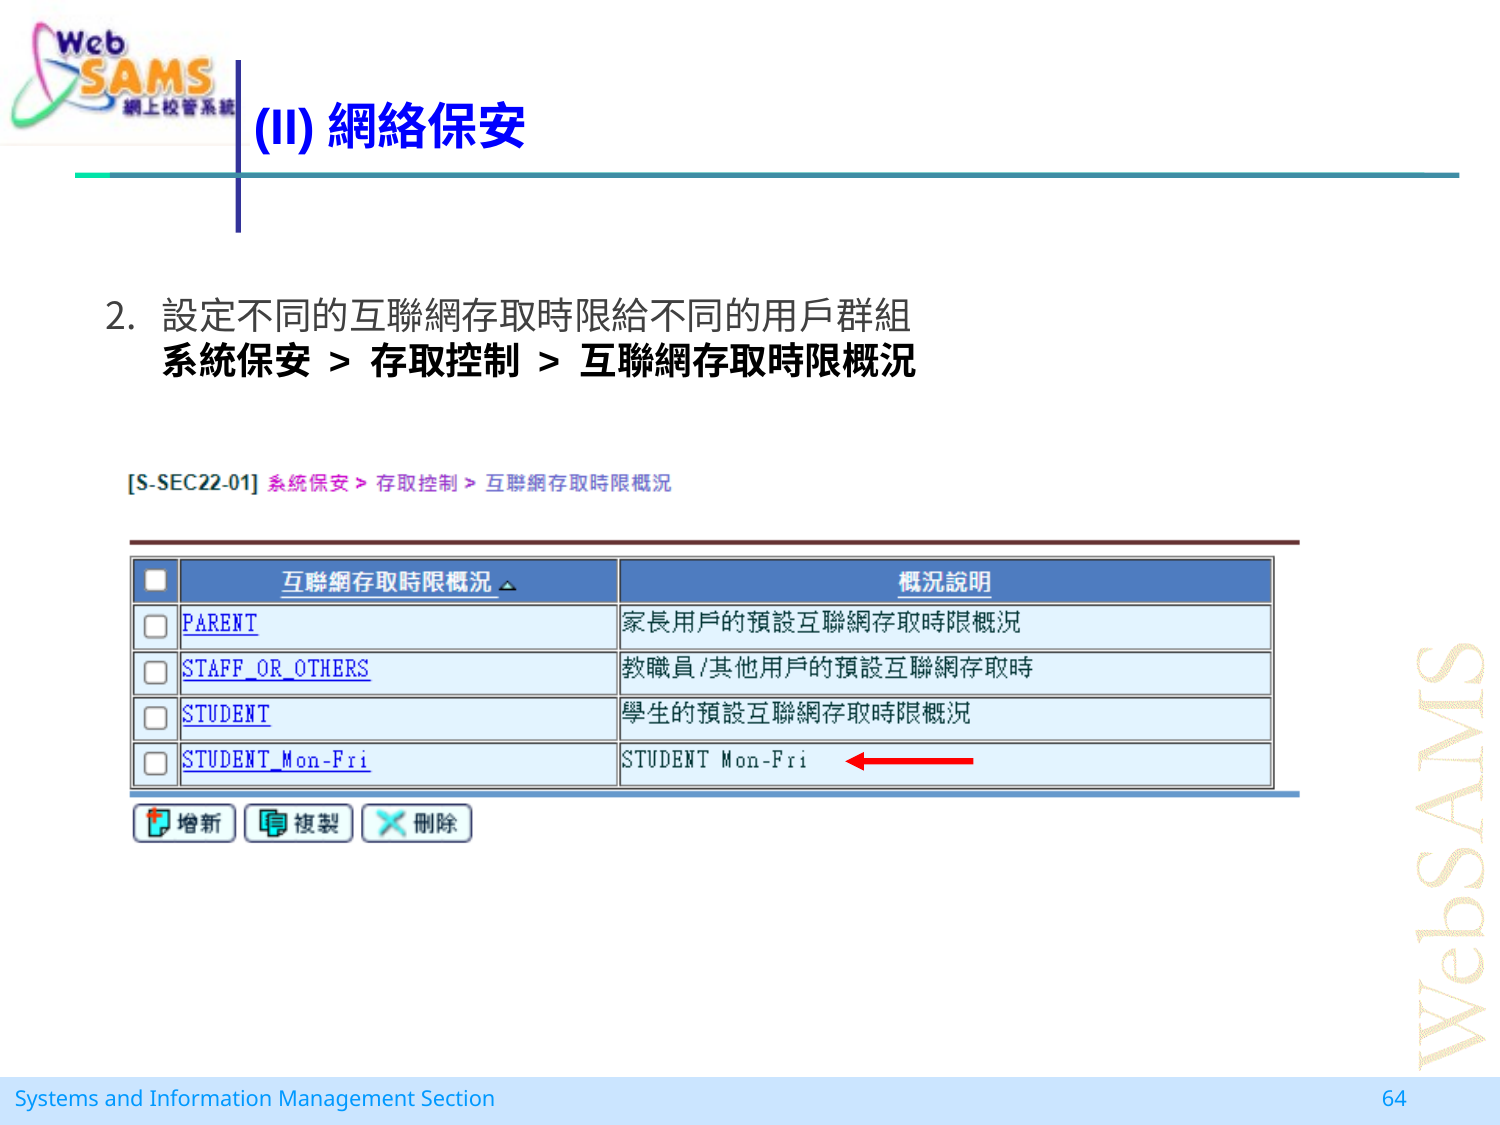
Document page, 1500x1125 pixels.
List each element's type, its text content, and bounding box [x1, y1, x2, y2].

picture [116, 451, 1361, 876]
text_box 設定不同的互聯網存取時限給不同的用戶群組 系統保安 > 存取控制 > 互聯網存取時限概況 [90, 284, 1414, 390]
picture [0, 0, 250, 146]
picture [1391, 635, 1500, 1073]
text_box (II)網絡保安 [238, 87, 1414, 213]
